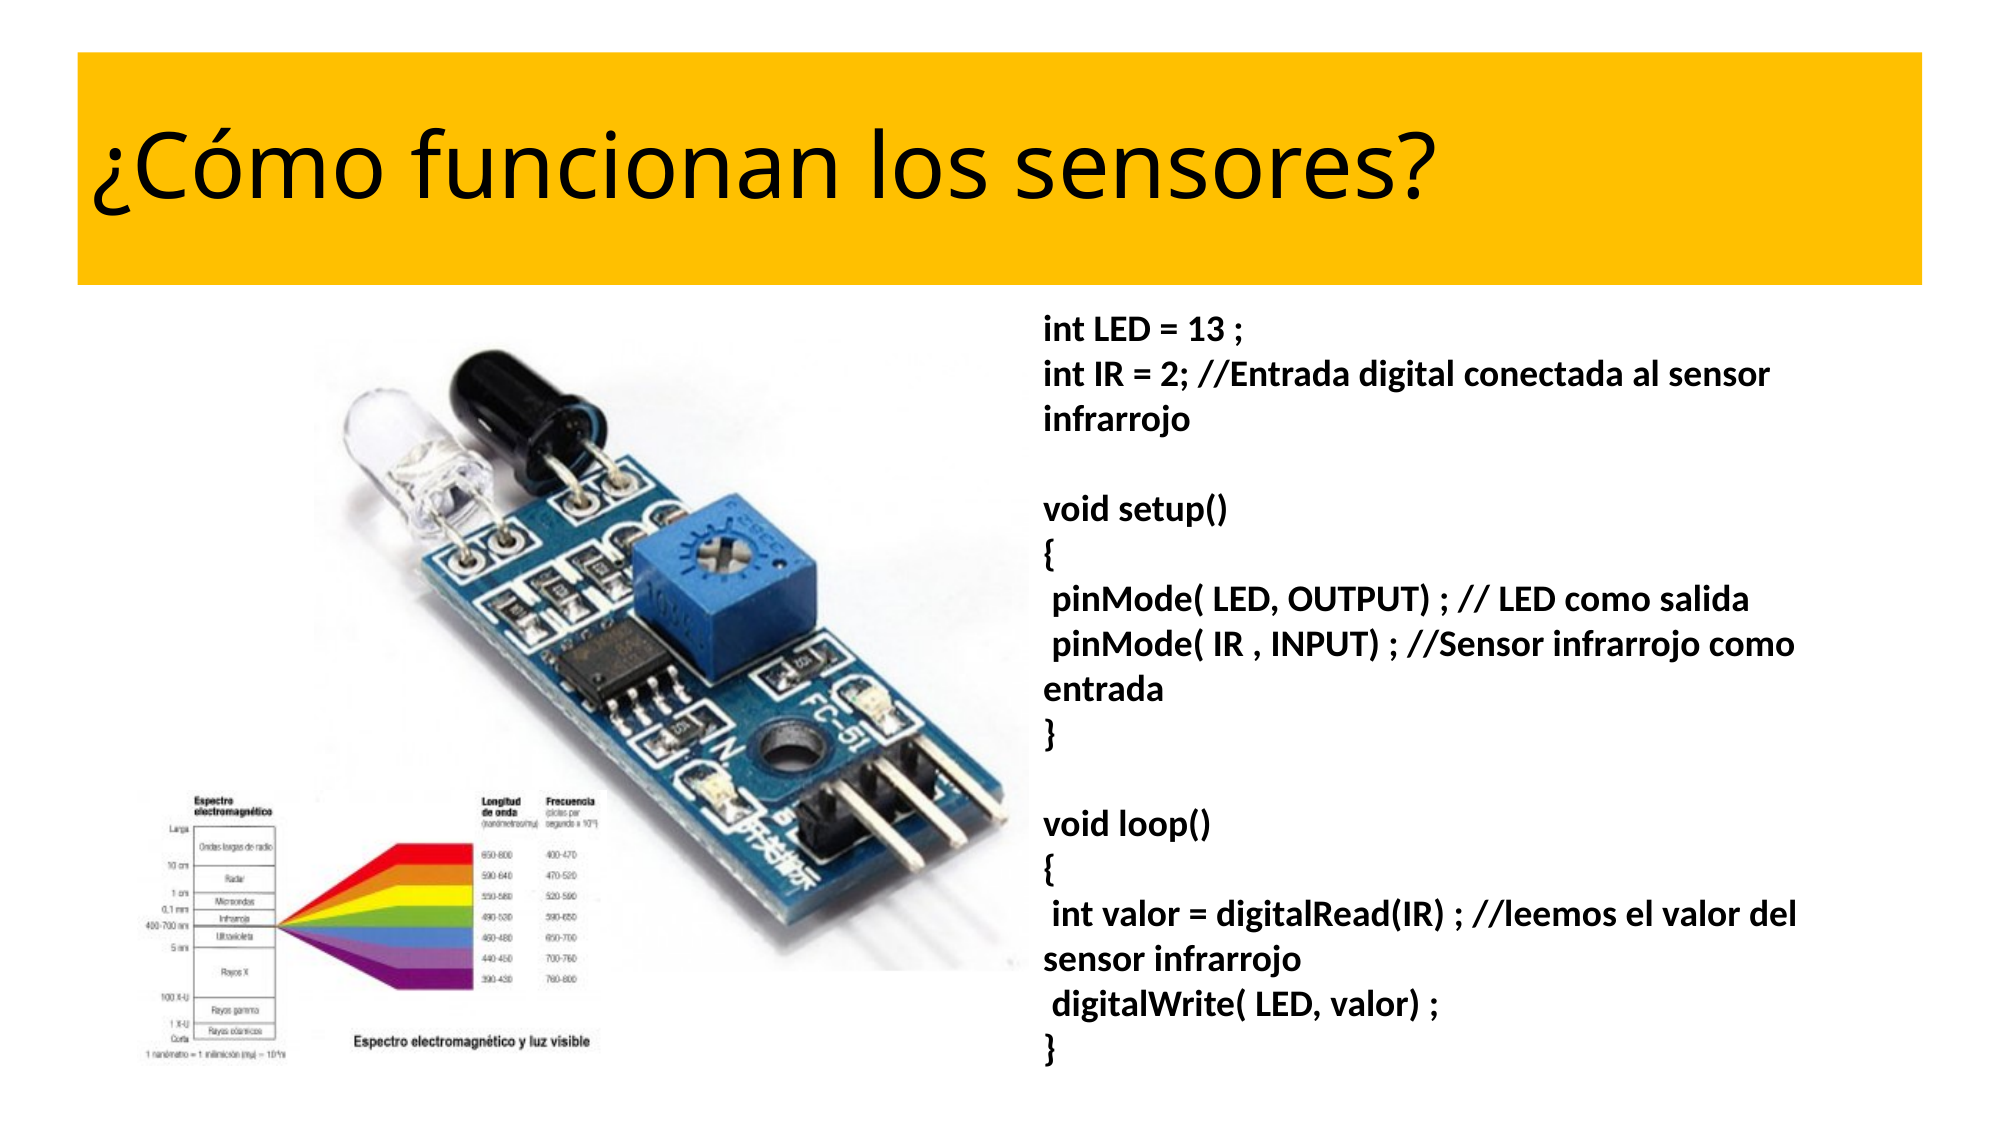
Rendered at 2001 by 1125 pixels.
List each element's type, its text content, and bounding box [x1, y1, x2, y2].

text_box ¿Cómo funcionan los sensores? [77, 52, 1923, 285]
text_box int LED = 13 ; int IR = 2; //Entrada digital conectada al sensor infrarrojo void setup() { pinMode( LED, OUTPUT) ; // LED como salida pinMode( IR , INPUT) ; //Sensor infrarrojo como entrada } void loop() { int valor = digitalRead(IR) ; //leemos el valor del sensor infrarrojo digitalWrite( LED, valor) ; } [1028, 297, 1863, 1077]
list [314, 297, 1029, 1011]
picture [137, 790, 607, 1066]
